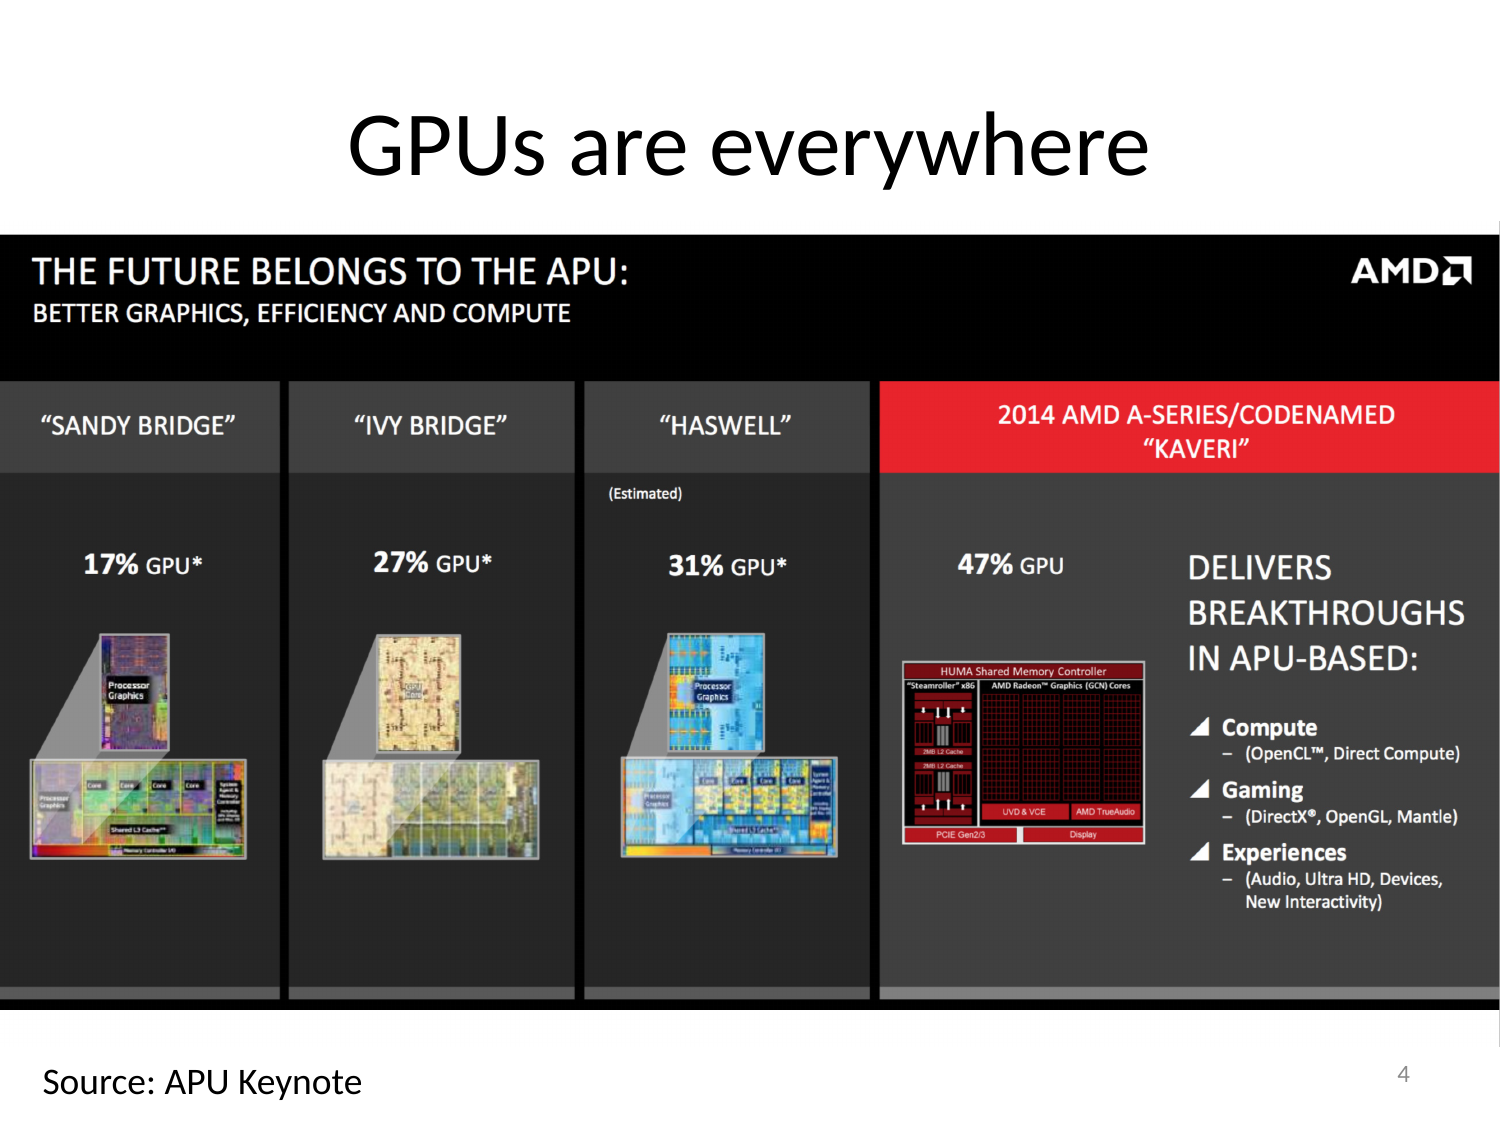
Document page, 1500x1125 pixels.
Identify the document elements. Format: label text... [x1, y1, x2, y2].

slide_number 4 [1074, 1054, 1425, 1103]
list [0, 221, 1500, 1047]
text_box Source: APU Keynote [27, 1054, 378, 1110]
title GPUs are everywhere [75, 45, 1425, 219]
